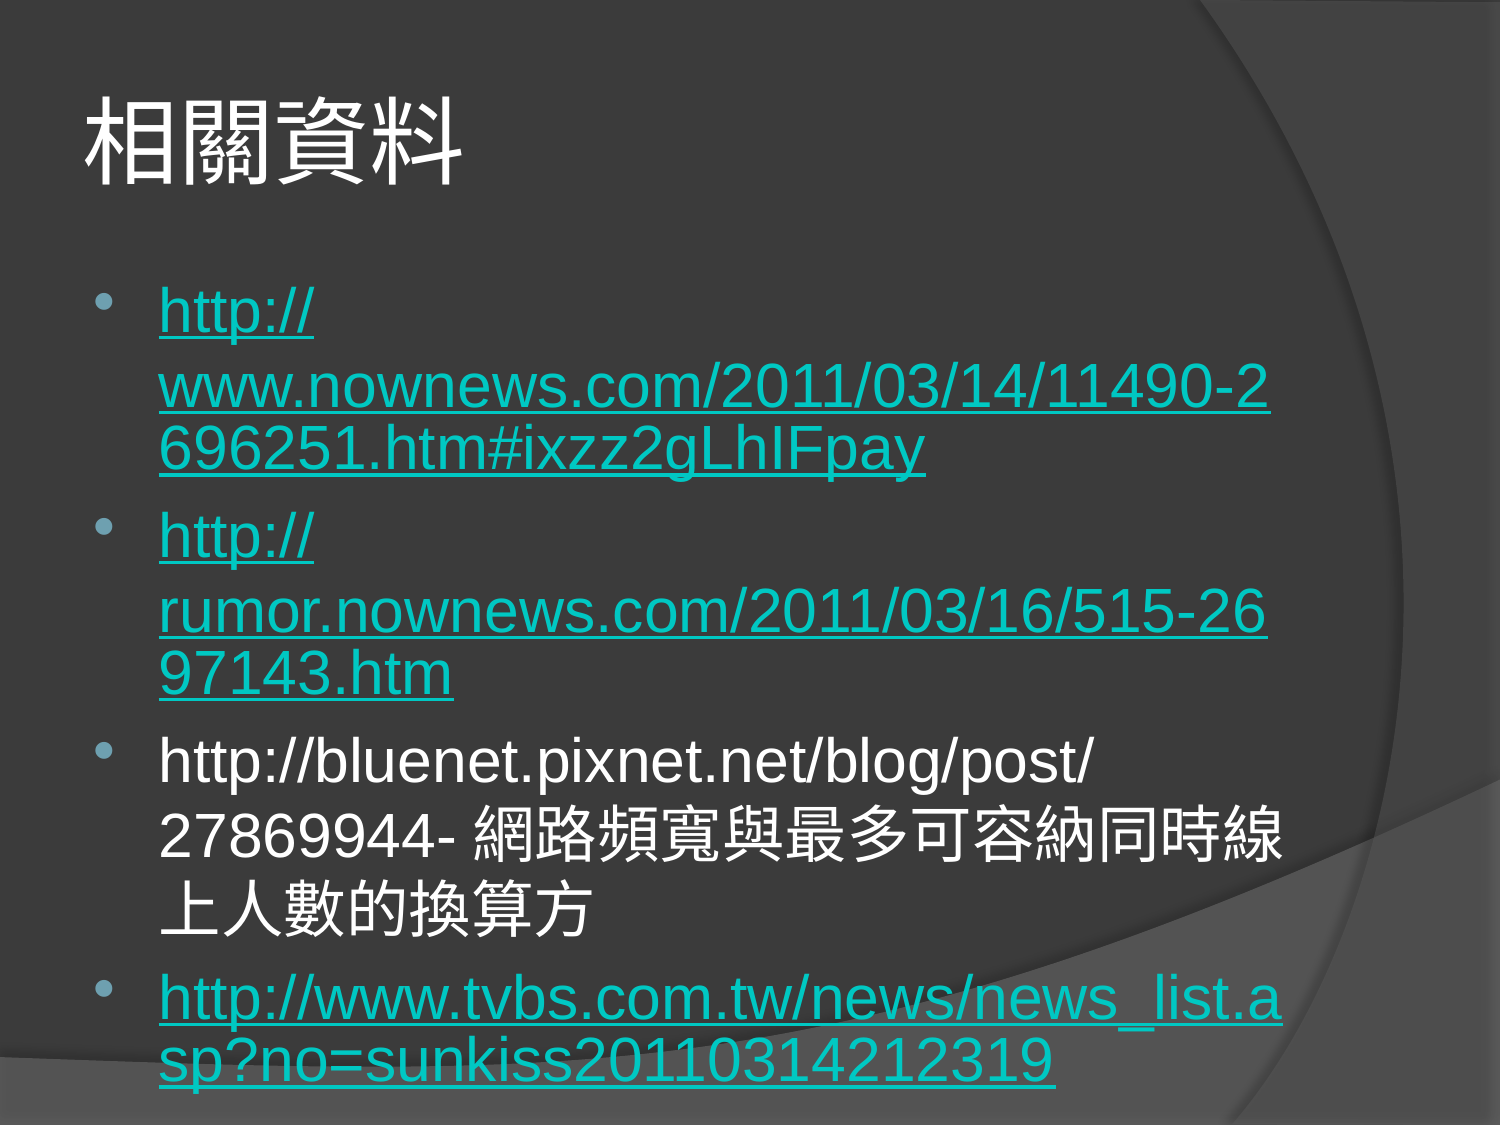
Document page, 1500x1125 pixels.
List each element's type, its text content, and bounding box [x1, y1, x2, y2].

title 相關資料 [75, 45, 1300, 233]
list http://www.nownews.com/2011/03/14/11490-2696251.htm#ixzz2gLhIFpay http://rumor.nownews.com/2011/03/16/515-2697143.htm http://bluenet.pixnet.net/blog/post/27869944-網路頻寬與最多可容納同時線上人數的換算方 http://www.tvbs.com.tw/news/news_list.asp?no=sunkiss20110314212319 [75, 262, 1300, 1005]
